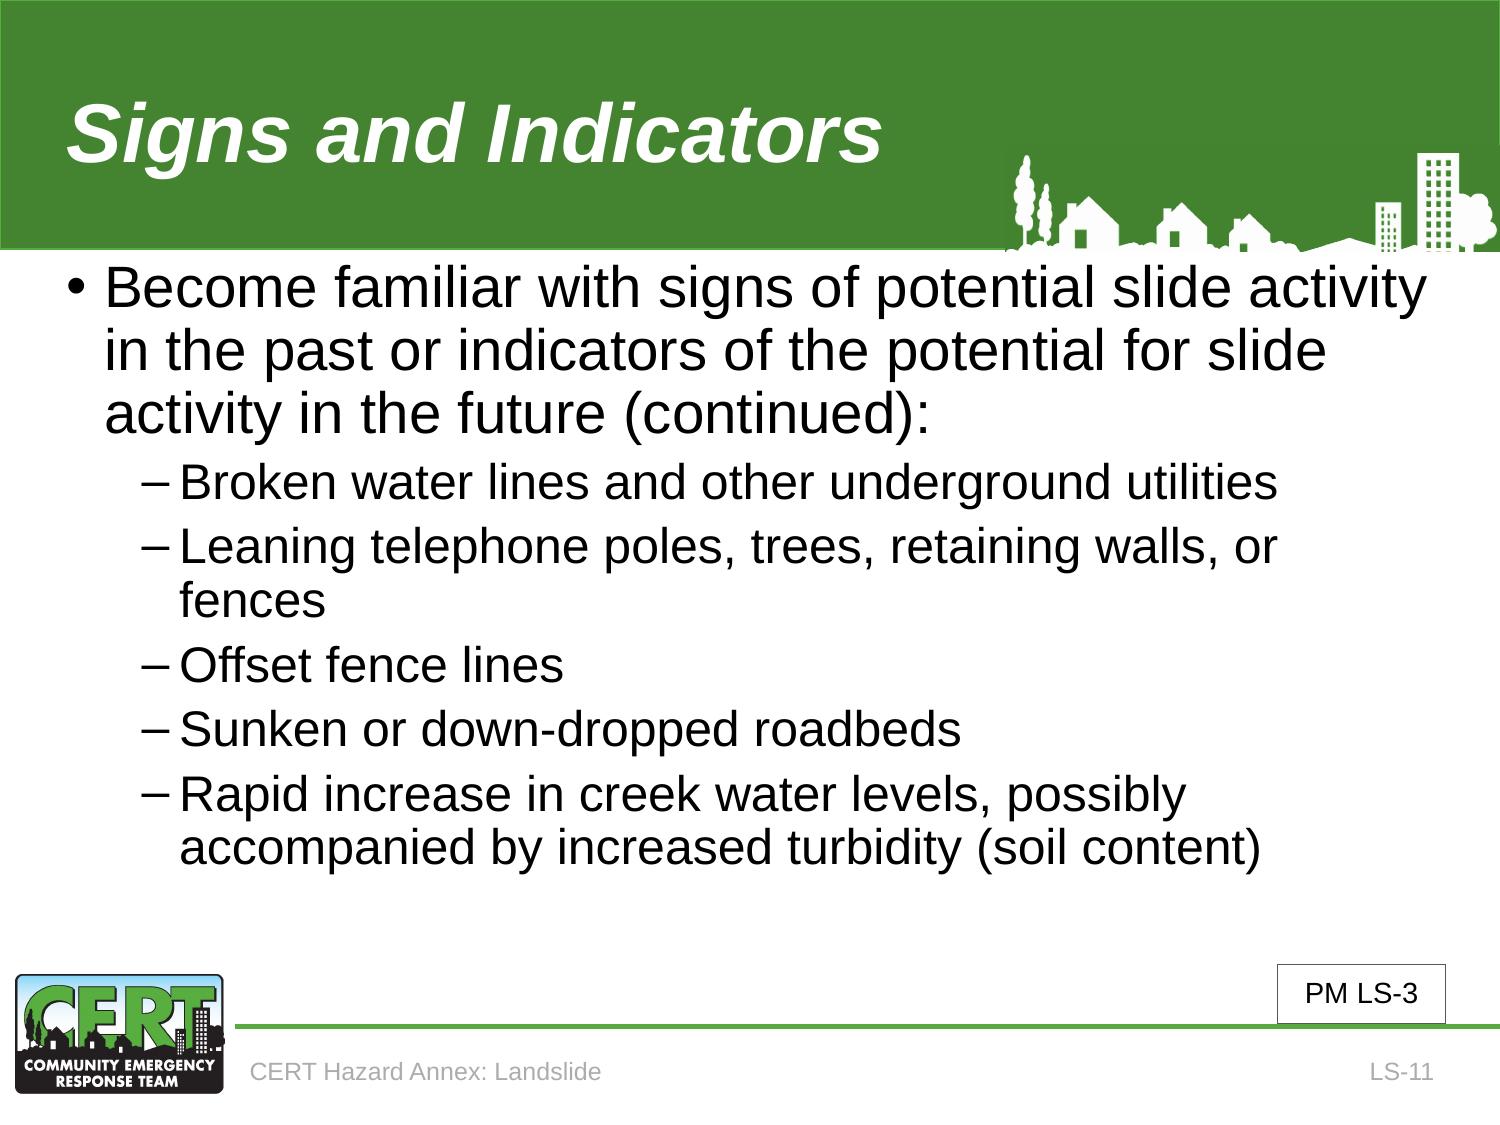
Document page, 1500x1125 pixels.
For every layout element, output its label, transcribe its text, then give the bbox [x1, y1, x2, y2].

list PM LS-3 [1277, 964, 1446, 1024]
list LS-11 [1153, 1047, 1450, 1098]
picture [1005, 145, 1500, 252]
title Signs and Indicators (2 of 3) [51, 52, 1005, 220]
picture [14, 973, 225, 1094]
list Become familiar with signs of potential slide activity in the past or indicators of the potential for slide activity in the future (continued): Broken water lines and other underground utilities Leaning telephone poles, trees, retaining walls, or fences Offset fence lines Sunken or down-dropped roadbeds Rapid increase in creek water levels, possibly accompanied by increased turbidity (soil content) [51, 249, 1449, 1034]
list CERT Hazard Annex: Landslide [234, 1047, 963, 1098]
